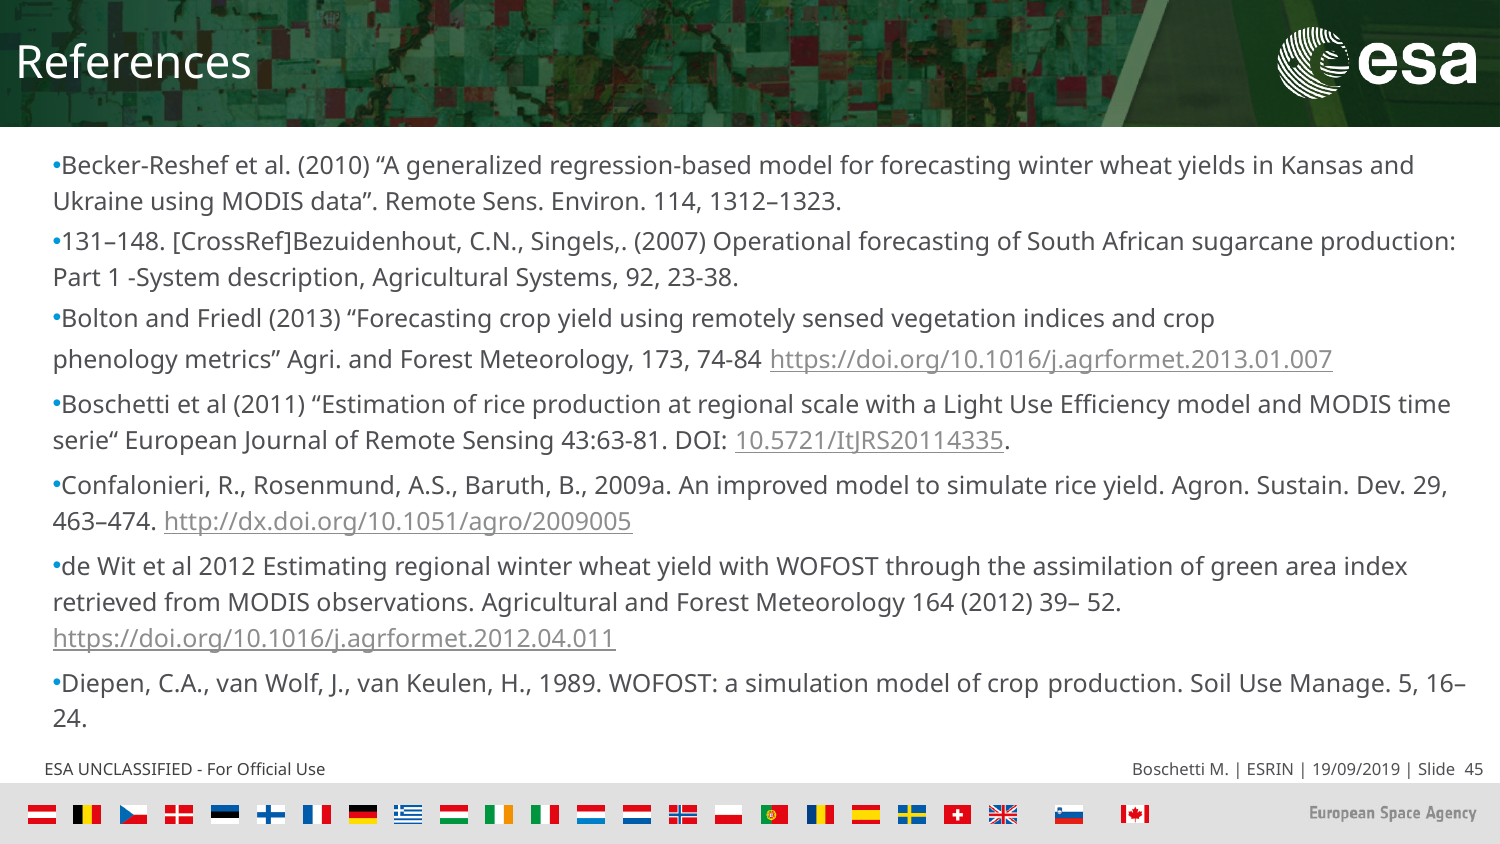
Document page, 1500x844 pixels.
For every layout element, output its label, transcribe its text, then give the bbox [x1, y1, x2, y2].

picture [0, 0, 1500, 127]
title References [0, 24, 1178, 96]
list Becker-Reshef et al. (2010) “A generalized regression-based model for forecasting winter wheat yields in Kansas and Ukraine using MODIS data”. Remote Sens. Environ. 114, 1312–1323. 131–148. [CrossRef]Bezuidenhout, C.N., Singels,. (2007) Operational forecasting of South African sugarcane production: Part 1 -System description, Agricultural Systems, 92, 23-38. Bolton and Friedl (2013) “Forecasting crop yield using remotely sensed vegetation indices and crop phenology metrics” Agri. and Forest Meteorology, 173, 74-84 https://doi.org/10.1016/j.agrformet.2013.01.007 Boschetti et al (2011) “Estimation of rice production at regional scale with a Light Use Efficiency model and MODIS time serie“ European Journal of Remote Sensing 43:63-81. DOI: 10.5721/ItJRS20114335. Confalonieri, R., Rosenmund, A.S., Baruth, B., 2009a. An improved model to simulate rice yield. Agron. Sustain. Dev. 29, 463–474. http://dx.doi.org/10.1051/agro/2009005 de Wit et al 2012 Estimating regional winter wheat yield with WOFOST through the assimilation of green area index retrieved from MODIS observations. Agricultural and Forest Meteorology 164 (2012) 39– 52. https://doi.org/10.1016/j.agrformet.2012.04.011 Diepen, C.A., van Wolf, J., van Keulen, H., 1989. WOFOST: a simulation model of crop production. Soil Use Manage. 5, 16–24. [37, 136, 1500, 763]
picture [0, 783, 1500, 844]
